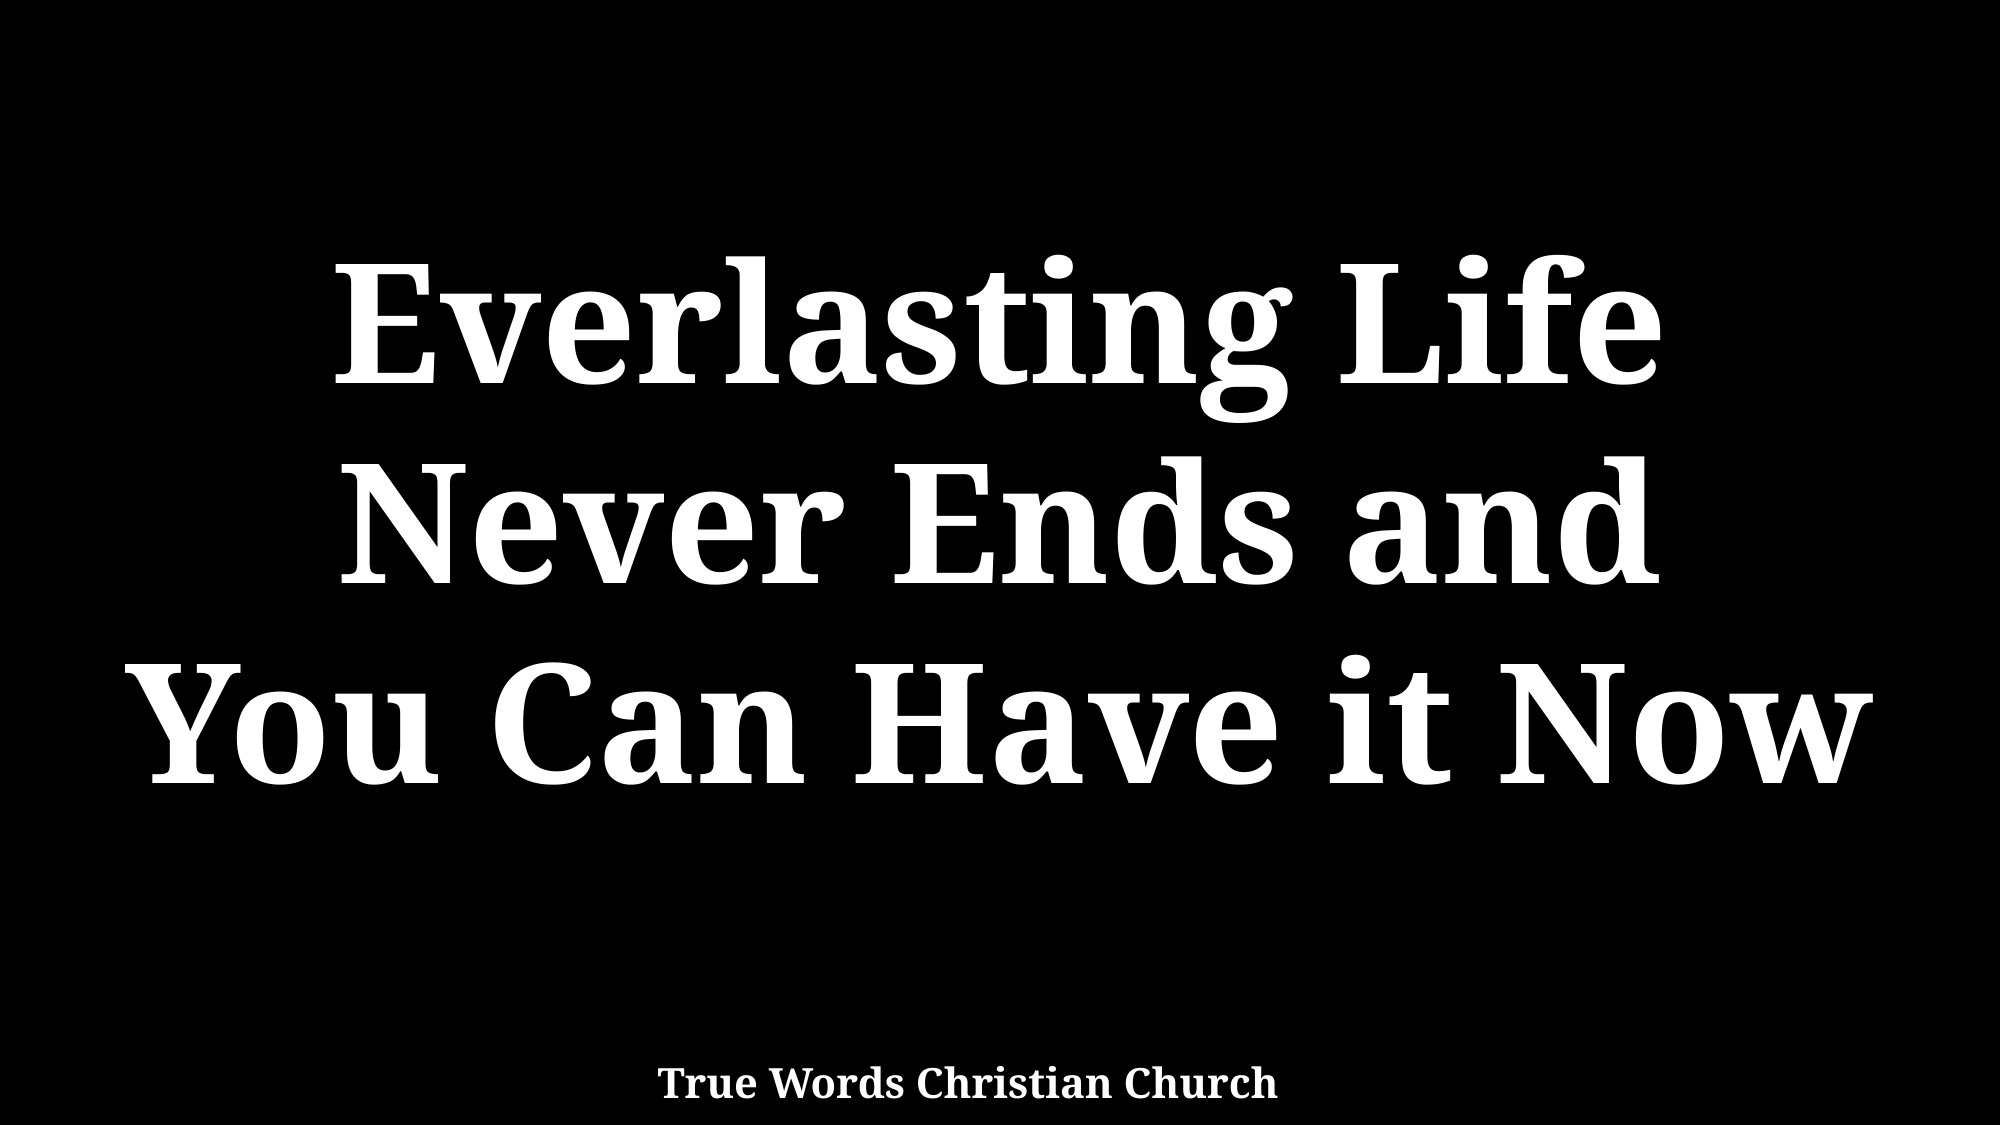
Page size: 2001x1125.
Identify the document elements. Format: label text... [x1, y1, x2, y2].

text_box True Words Christian Church [642, 1049, 1294, 1114]
text_box Everlasting Life Never Ends and You Can Have it Now [0, 209, 2000, 825]
